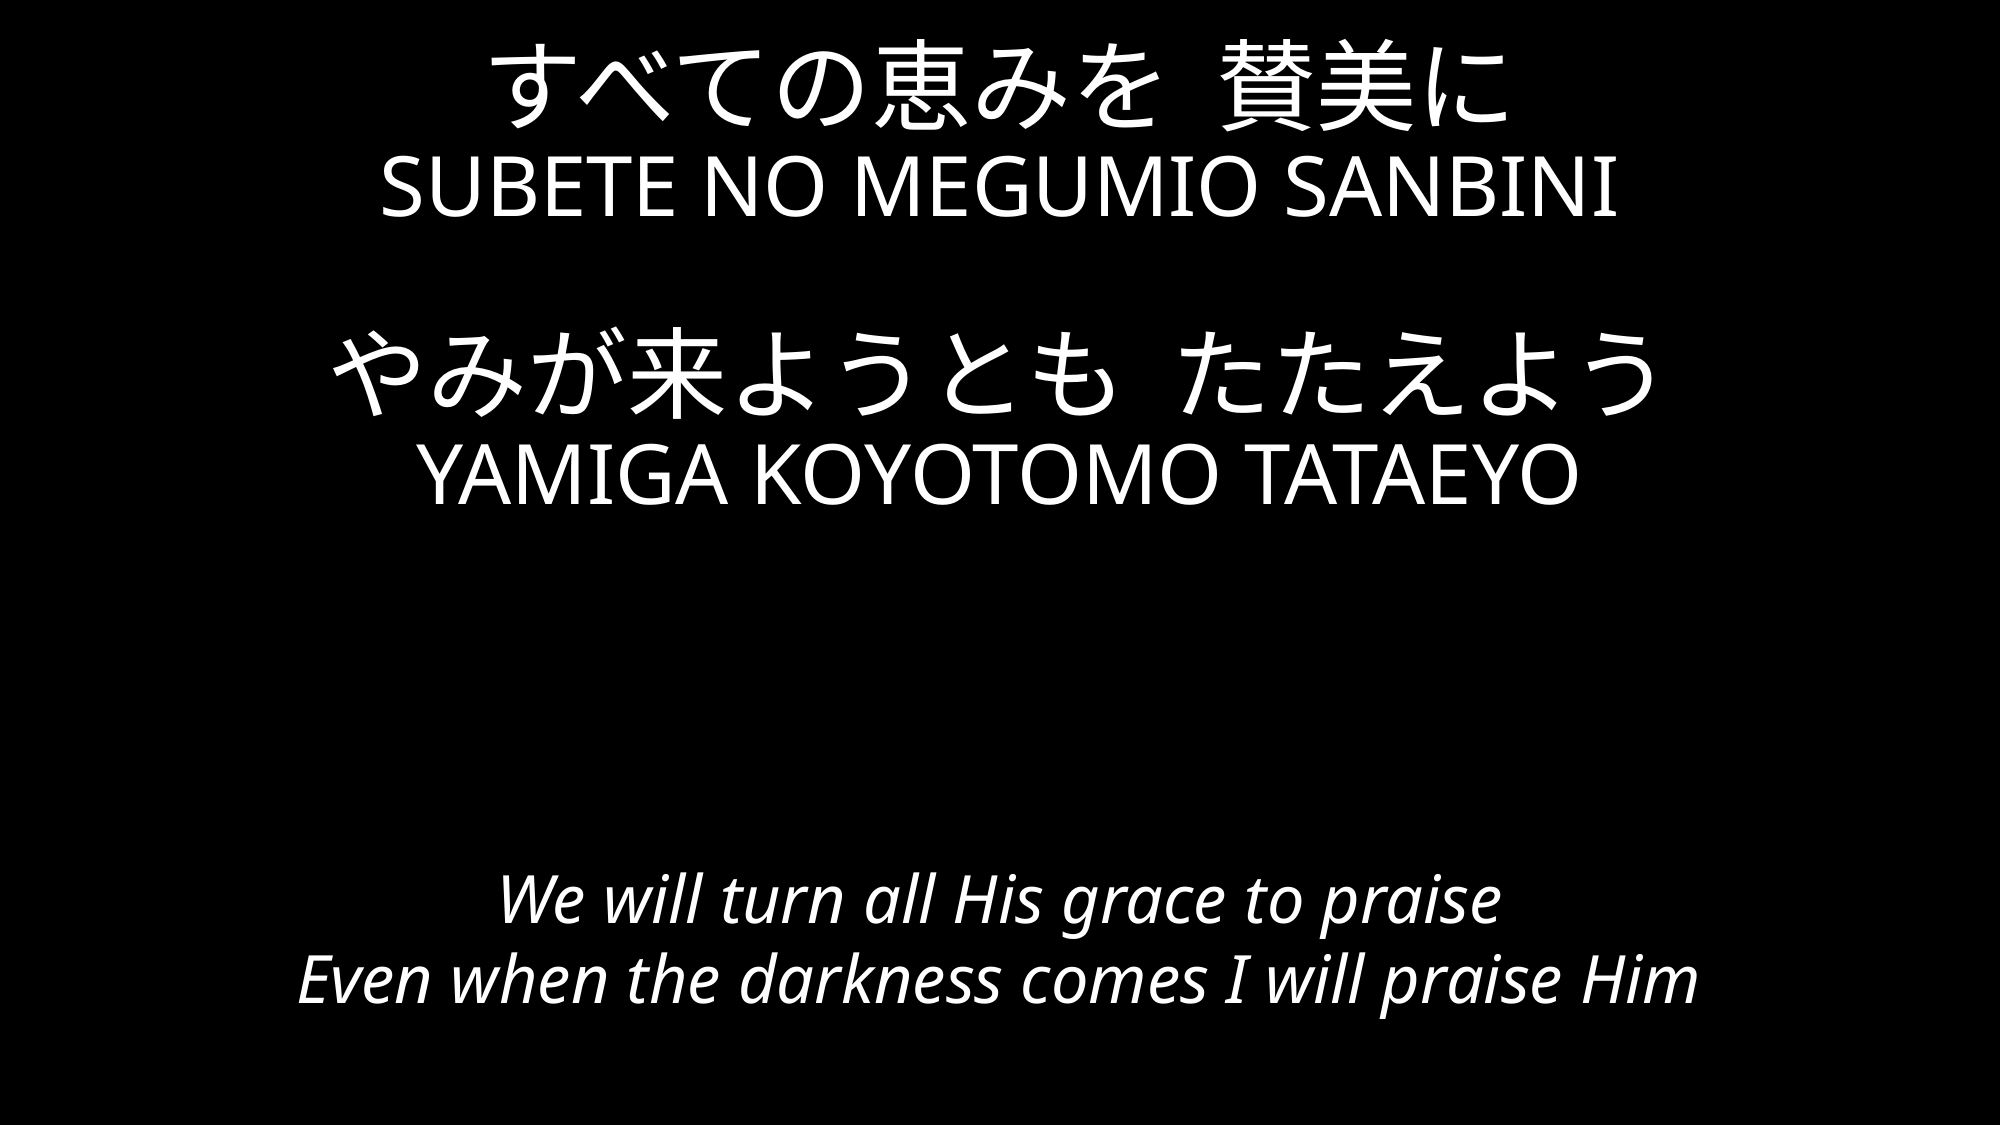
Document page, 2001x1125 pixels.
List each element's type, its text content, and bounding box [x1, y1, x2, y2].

text_box We will turn all His grace to praise Even when the darkness comes I will praise Him [163, 849, 1836, 950]
list すべての恵みを 賛美に SUBETE NO MEGUMIO SANBINI やみが来ようとも たたえよう YAMIGA KOYOTOMO TATAEYO [249, 29, 1750, 481]
